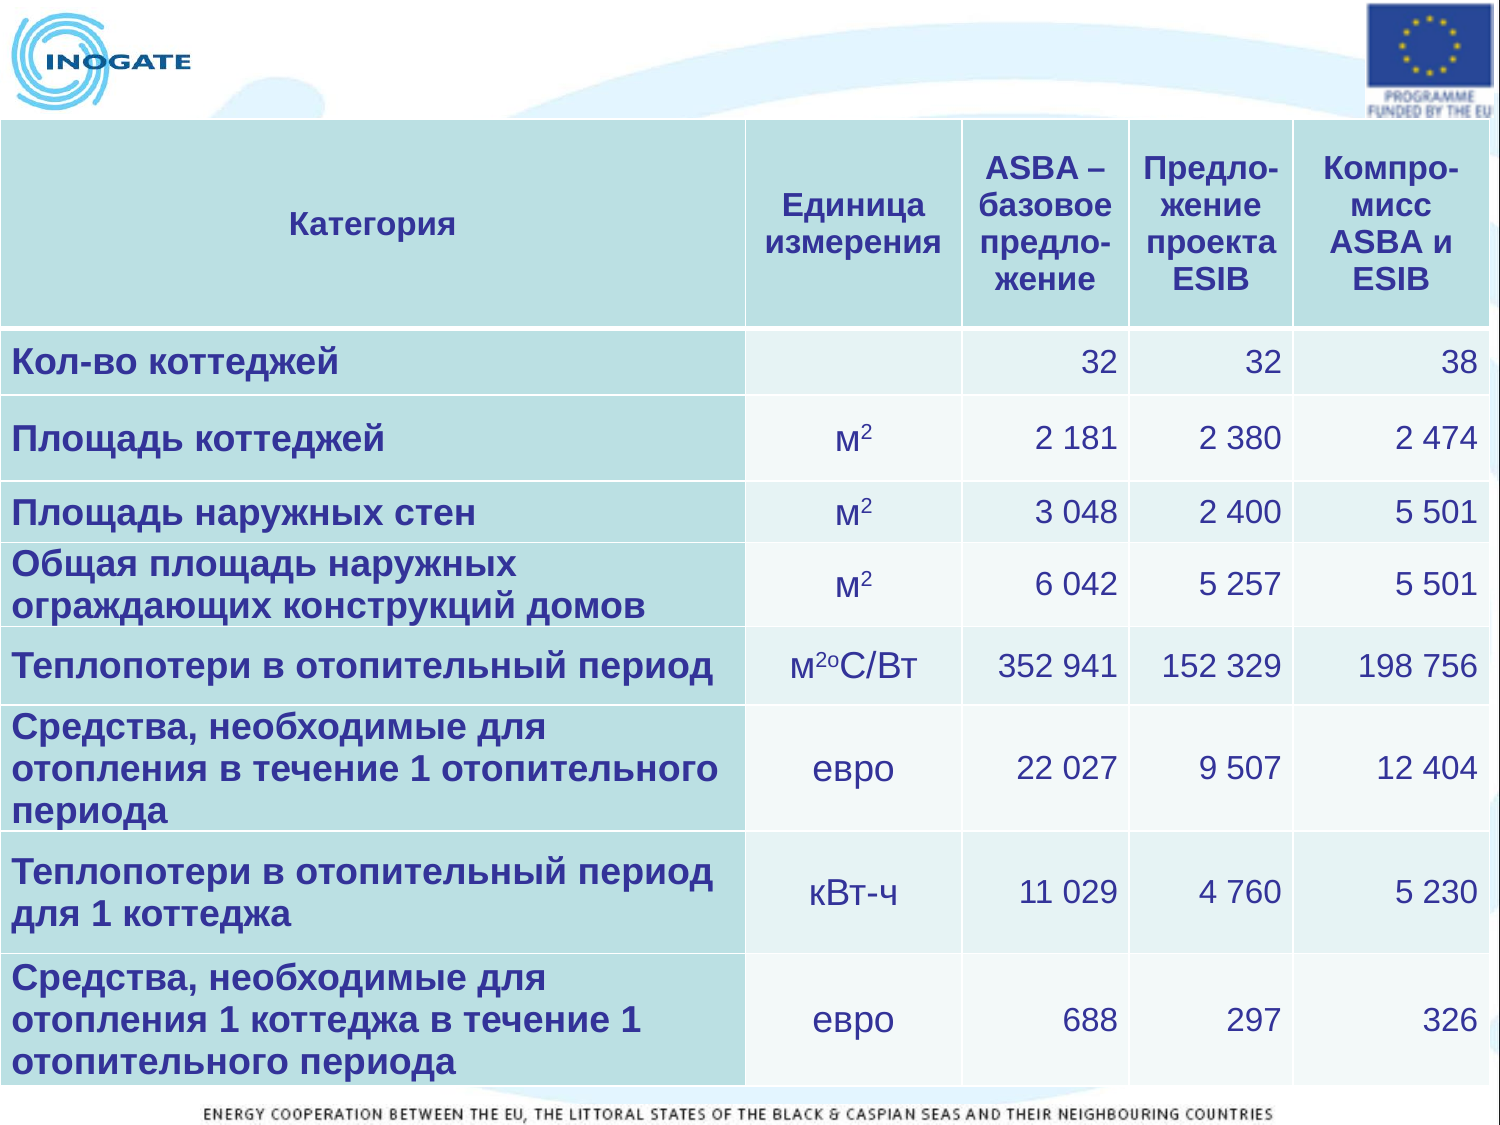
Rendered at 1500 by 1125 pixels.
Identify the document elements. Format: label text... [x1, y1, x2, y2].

table_cell м2 [746, 482, 961, 542]
table_header Предло-жение проекта ESIB [1130, 120, 1292, 326]
table_cell [746, 331, 961, 394]
table_cell 6 042 [963, 543, 1128, 626]
table_cell 3 048 [963, 482, 1128, 542]
table_cell м2oC/Вт [746, 627, 961, 704]
table_cell 688 [963, 954, 1128, 1085]
table_cell 2 400 [1130, 482, 1292, 542]
table_cell Средства, необходимые для отопления в течение 1 отопительного периода [1, 706, 745, 830]
table_cell 352 941 [963, 627, 1128, 704]
table_cell 22 027 [963, 706, 1128, 830]
table_cell 5 501 [1294, 543, 1489, 626]
table_cell Площадь наружных стен [1, 482, 745, 542]
table_cell м2 [746, 396, 961, 480]
table_cell 5 230 [1294, 832, 1489, 953]
table_header Категория [1, 120, 745, 326]
table_cell 5 501 [1294, 482, 1489, 542]
table_cell 326 [1294, 954, 1489, 1085]
table_cell 5 257 [1130, 543, 1292, 626]
table_header Компро-мисс ASBA и ESIB [1294, 120, 1489, 326]
table_cell 2 380 [1130, 396, 1292, 480]
table_cell евро [746, 706, 961, 830]
table_cell 2 181 [963, 396, 1128, 480]
table_cell 12 404 [1294, 706, 1489, 830]
table_cell 297 [1130, 954, 1292, 1085]
table_header Единица измерения [746, 120, 961, 326]
table_cell 4 760 [1130, 832, 1292, 953]
table_cell 2 474 [1294, 396, 1489, 480]
table_cell Теплопотери в отопительный период [1, 627, 745, 704]
table_cell кВт-ч [746, 832, 961, 953]
table_cell Средства, необходимые для отопления 1 коттеджа в течение 1 отопительного периода [1, 954, 745, 1085]
table_cell 32 [963, 331, 1128, 394]
table_cell 152 329 [1130, 627, 1292, 704]
table_cell 11 029 [963, 832, 1128, 953]
table_cell евро [746, 954, 961, 1085]
table_cell 198 756 [1294, 627, 1489, 704]
table_header ASBA –базовое предло-жение [963, 120, 1128, 326]
picture [0, 0, 1500, 1125]
table_cell 38 [1294, 331, 1489, 394]
table_cell Общая площадь наружных ограждающих конструкций домов [1, 543, 745, 626]
table_cell Теплопотери в отопительный период для 1 коттеджа [1, 832, 745, 953]
table_cell 9 507 [1130, 706, 1292, 830]
table_cell м2 [746, 543, 961, 626]
table_cell Площадь коттеджей [1, 396, 745, 480]
table_cell Кол-во коттеджей [1, 331, 745, 394]
table_cell 32 [1130, 331, 1292, 394]
